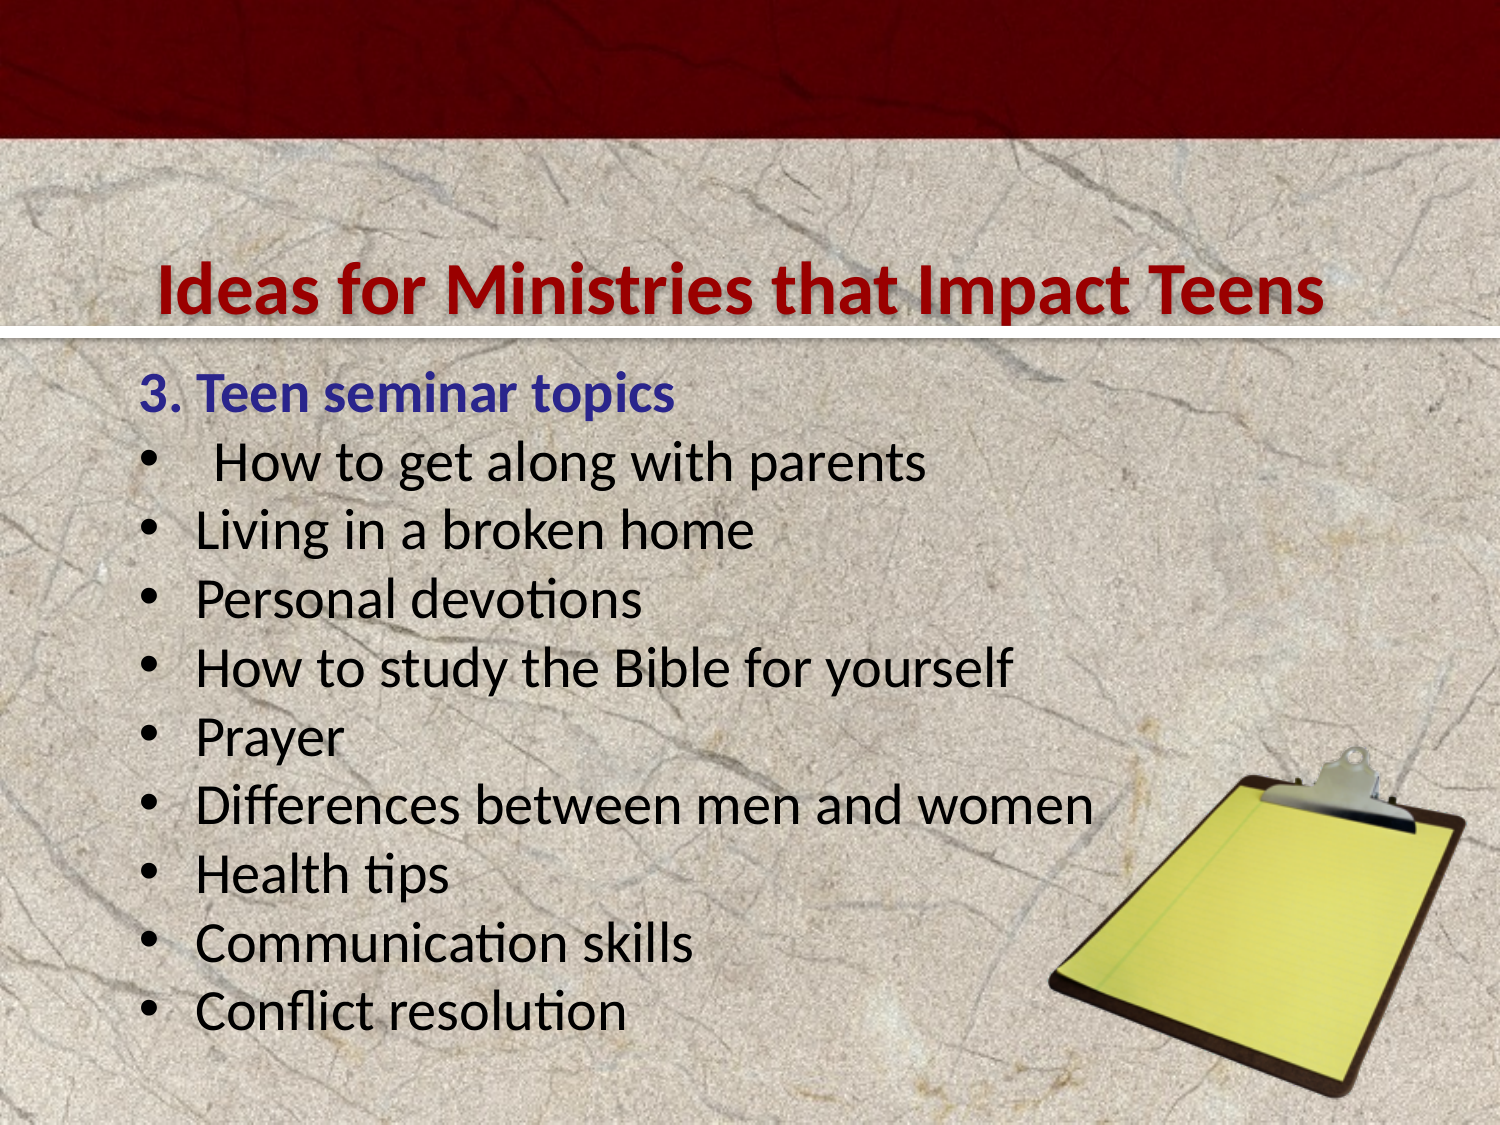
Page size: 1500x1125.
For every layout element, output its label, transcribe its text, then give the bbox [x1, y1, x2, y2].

picture [0, 338, 1500, 1125]
text_box [0, 326, 1500, 338]
picture [0, 0, 1500, 231]
text_box Ideas for Ministries that Impact Teens [0, 231, 1500, 325]
text_box 3. Teen seminar topics How to get along with parents Living in a broken home Personal devotions How to study the Bible for yourself Prayer Differences between men and women Health tips Communication skills Conflict resolution [123, 348, 1376, 1050]
